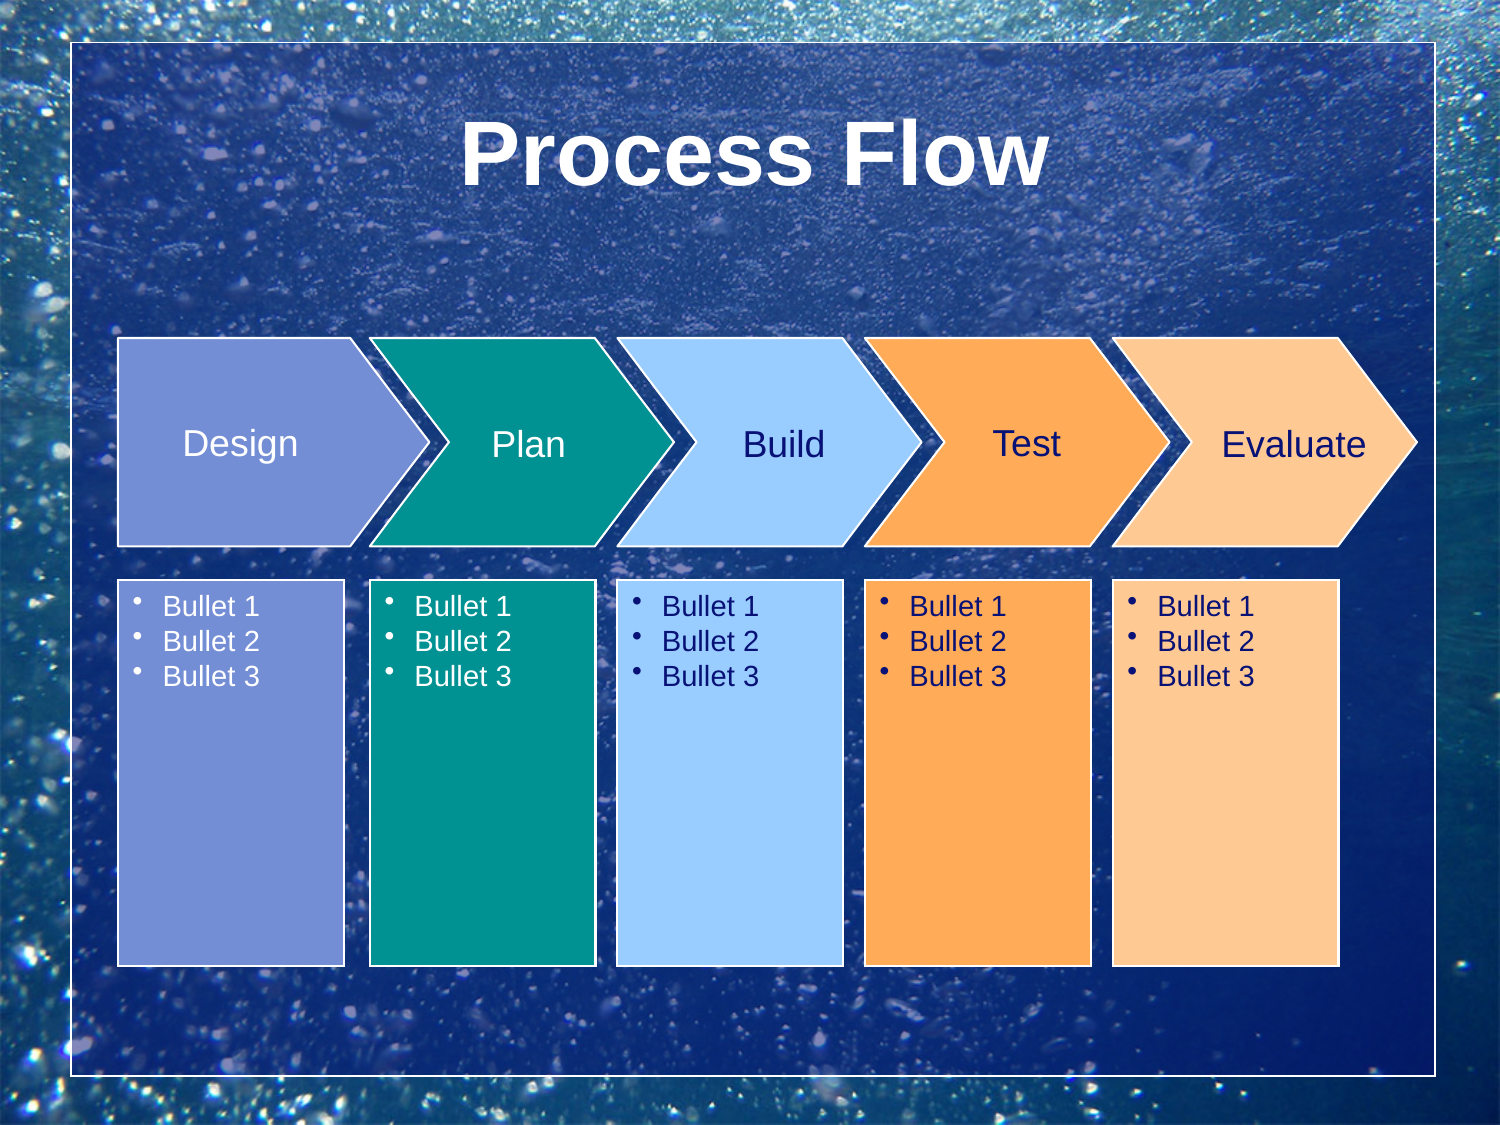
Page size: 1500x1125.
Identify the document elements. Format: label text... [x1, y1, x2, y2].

text_box [117, 337, 430, 547]
text_box [369, 337, 674, 547]
text_box Bullet 1 Bullet 2 Bullet 3 [617, 579, 844, 966]
text_box [617, 337, 922, 547]
title Process Flow [75, 48, 1436, 250]
text_box [864, 337, 1170, 547]
text_box Bullet 1 Bullet 2 Bullet 3 [117, 579, 344, 966]
text_box Test [977, 411, 1077, 472]
text_box Design [167, 411, 314, 472]
picture [0, 0, 1500, 1125]
text_box Bullet 1 Bullet 2 Bullet 3 [369, 579, 596, 966]
text_box Evaluate [1206, 412, 1382, 472]
text_box Plan [476, 412, 582, 472]
text_box [1112, 337, 1417, 547]
text_box Bullet 1 Bullet 2 Bullet 3 [1112, 579, 1339, 966]
text_box Build [727, 412, 841, 472]
text_box Bullet 1 Bullet 2 Bullet 3 [864, 579, 1091, 966]
